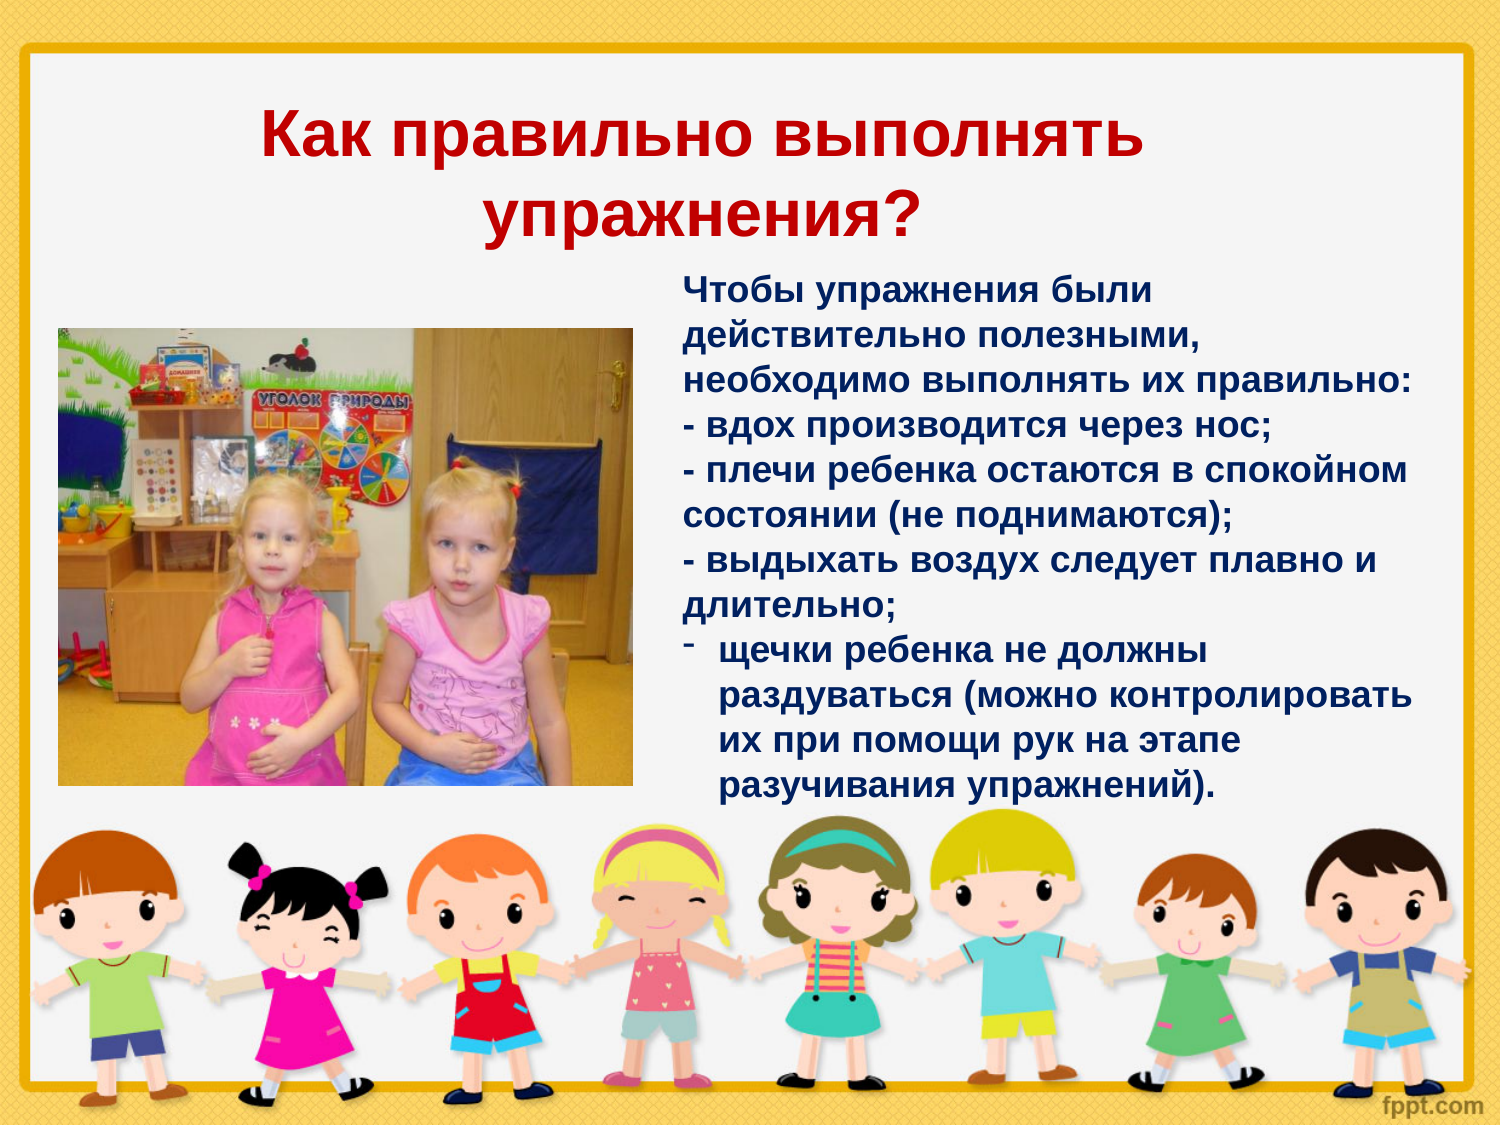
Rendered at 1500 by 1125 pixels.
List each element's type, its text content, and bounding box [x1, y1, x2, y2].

text_box Чтобы упражнения были действительно полезными, необходимо выполнять их правильно: - вдох производится через нос; - плечи ребенка остаются в спокойном состоянии (не поднимаются); - выдыхать воздух следует плавно и длительно; щечки ребенка не должны раздуваться (можно контролировать их при помощи рук на этапе разучивания упражнений). [667, 257, 1454, 813]
picture [0, 0, 1500, 1125]
text_box Как правильно выполнять упражнения? [199, 81, 1207, 257]
